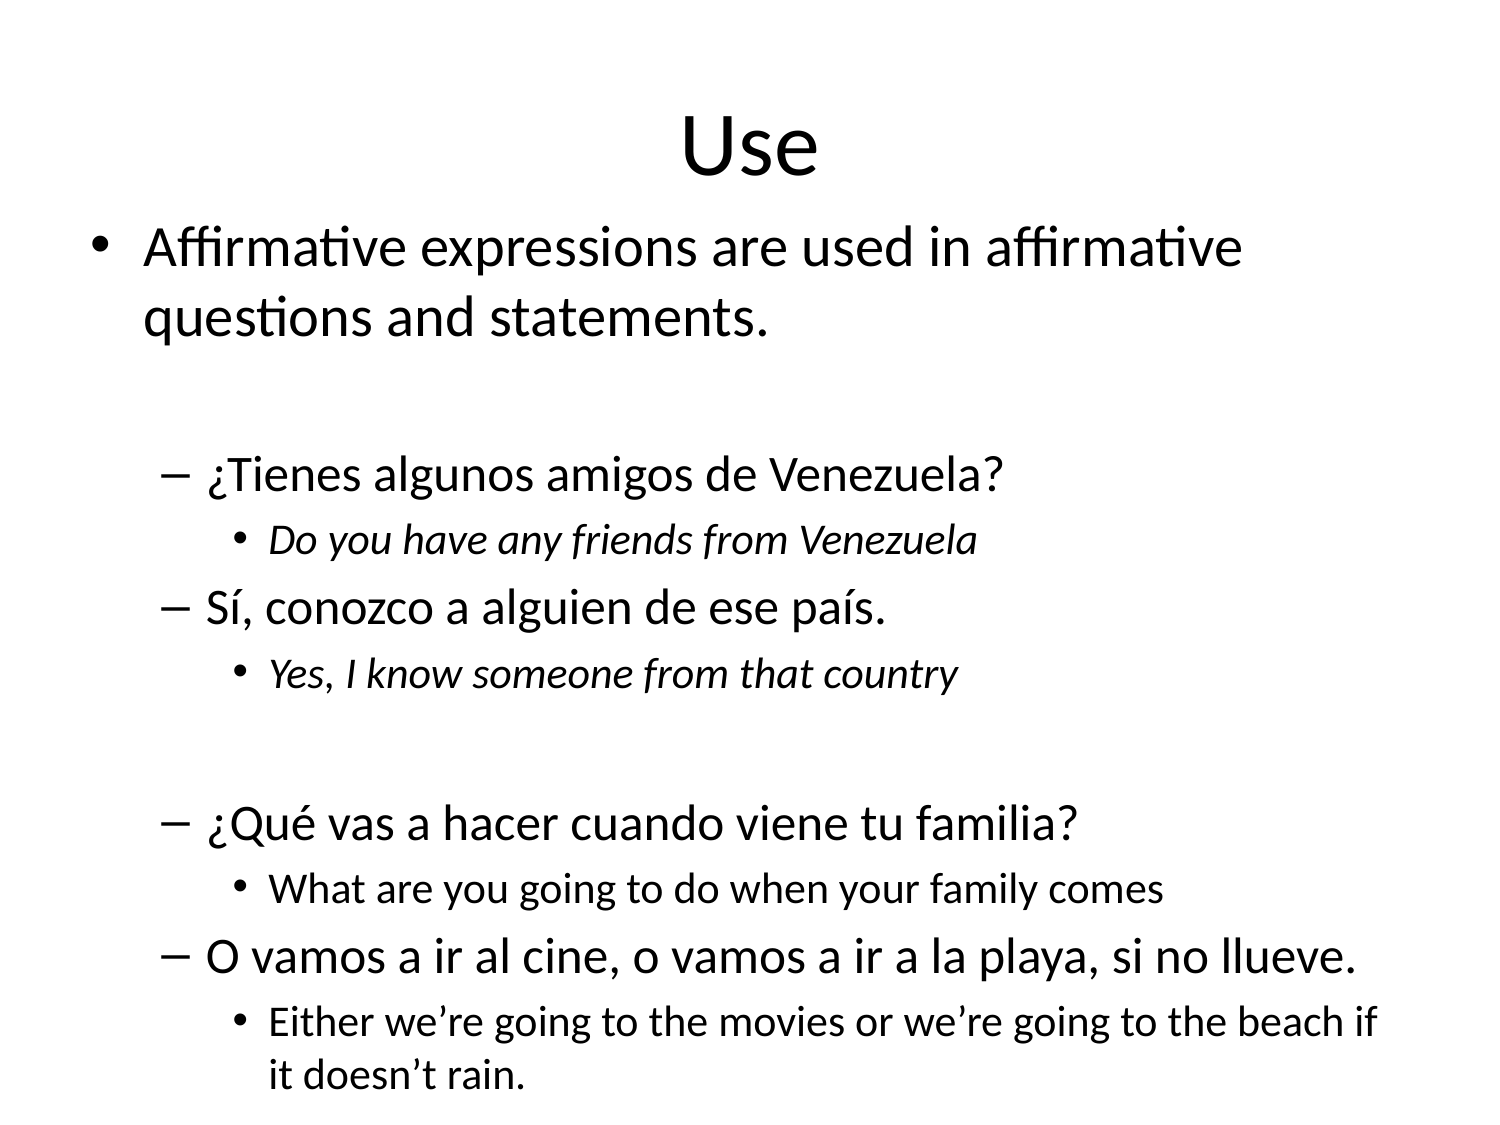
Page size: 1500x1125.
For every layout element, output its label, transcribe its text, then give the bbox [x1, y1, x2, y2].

title Use [75, 45, 1425, 200]
list Affirmative expressions are used in affirmative questions and statements. ¿Tienes algunos amigos de Venezuela? Do you have any friends from Venezuela Sí, conozco a alguien de ese país. Yes, I know someone from that country ¿Qué vas a hacer cuando viene tu familia? What are you going to do when your family comes O vamos a ir al cine, o vamos a ir a la playa, si no llueve. Either we’re going to the movies or we’re going to the beach if it doesn’t rain. [75, 200, 1425, 1125]
